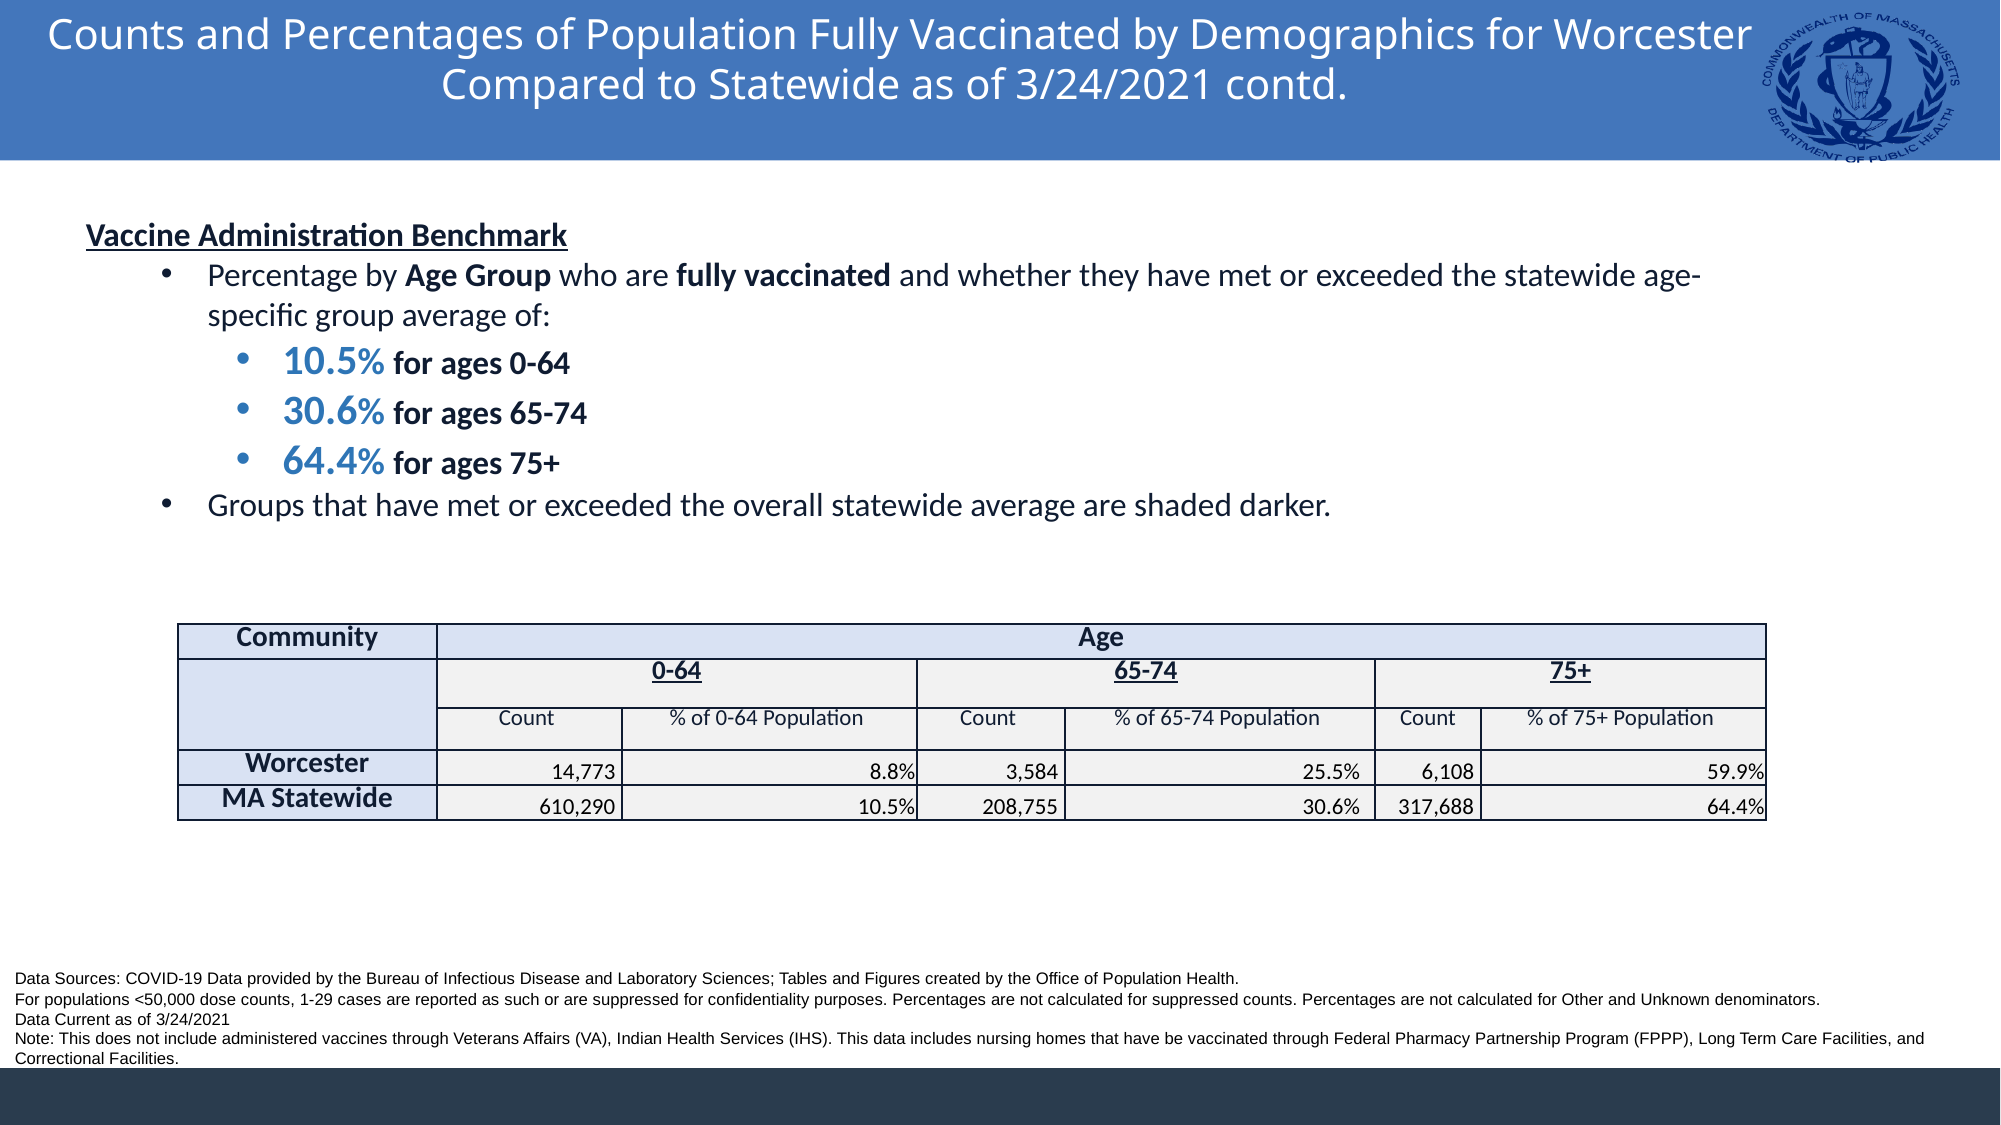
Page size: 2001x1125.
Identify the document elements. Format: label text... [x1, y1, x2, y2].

text_box Vaccine Administration Benchmark Percentage by Age Group who are fully vaccinated and whether they have met or exceeded the statewide age-specific group average of: 10.5% for ages 0-64 30.6% for ages 65-74 64.4% for ages 75+ Groups that have met or exceeded the overall statewide average are shaded darker. [70, 205, 1801, 576]
table_cell Count [438, 709, 621, 749]
table_cell 208,755 [918, 786, 1064, 819]
table_cell % of 65-74 Population [1066, 709, 1374, 749]
text_box Data Sources: COVID-19 Data provided by the Bureau of Infectious Disease and Laboratory Sciences; Tables and Figures created by the Office of Population Health. For populations <50,000 dose counts, 1-29 cases are reported as such or are suppressed for confidentiality purposes. Percentages are not calculated for suppressed counts. Percentages are not calculated for Other and Unknown denominators. Data Current as of 3/24/2021 Note: This does not include administered vaccines through Veterans Affairs (VA), Indian Health Services (IHS). This data includes nursing homes that have be vaccinated through Federal Pharmacy Partnership Program (FPPP), Long Term Care Facilities, and Correctional Facilities. [0, 960, 1984, 1076]
table_cell 6,108 [1376, 751, 1480, 784]
table_cell % of 0-64 Population [623, 709, 916, 749]
table_cell 8.8% [623, 751, 916, 784]
table_cell 0-64 [438, 660, 916, 707]
table_cell 610,290 [438, 786, 621, 819]
table_cell Count [1376, 709, 1480, 749]
table_cell [179, 660, 436, 749]
title Counts and Percentages of Population Fully Vaccinated by Demographics for Worcester Compared to Statewide as of 3/24/2021 contd. [0, 0, 1800, 150]
table_cell 14,773 [438, 751, 621, 784]
table_cell Count [918, 709, 1064, 749]
table_header Age [438, 625, 1765, 658]
table_cell 10.5% [623, 786, 916, 819]
table_cell Worcester [179, 751, 436, 784]
table_cell 3,584 [918, 751, 1064, 784]
table_header Community [179, 625, 436, 658]
table_cell MA Statewide [179, 786, 436, 819]
table_cell 59.9% [1482, 751, 1765, 784]
picture [1760, 12, 1961, 163]
table_cell 75+ [1376, 660, 1765, 707]
table_cell 317,688 [1376, 786, 1480, 819]
table_cell 64.4% [1482, 786, 1765, 819]
table_cell 25.5% [1066, 751, 1374, 784]
table_cell 30.6% [1066, 786, 1374, 819]
table_cell % of 75+ Population [1482, 709, 1765, 749]
table_cell 65-74 [918, 660, 1374, 707]
